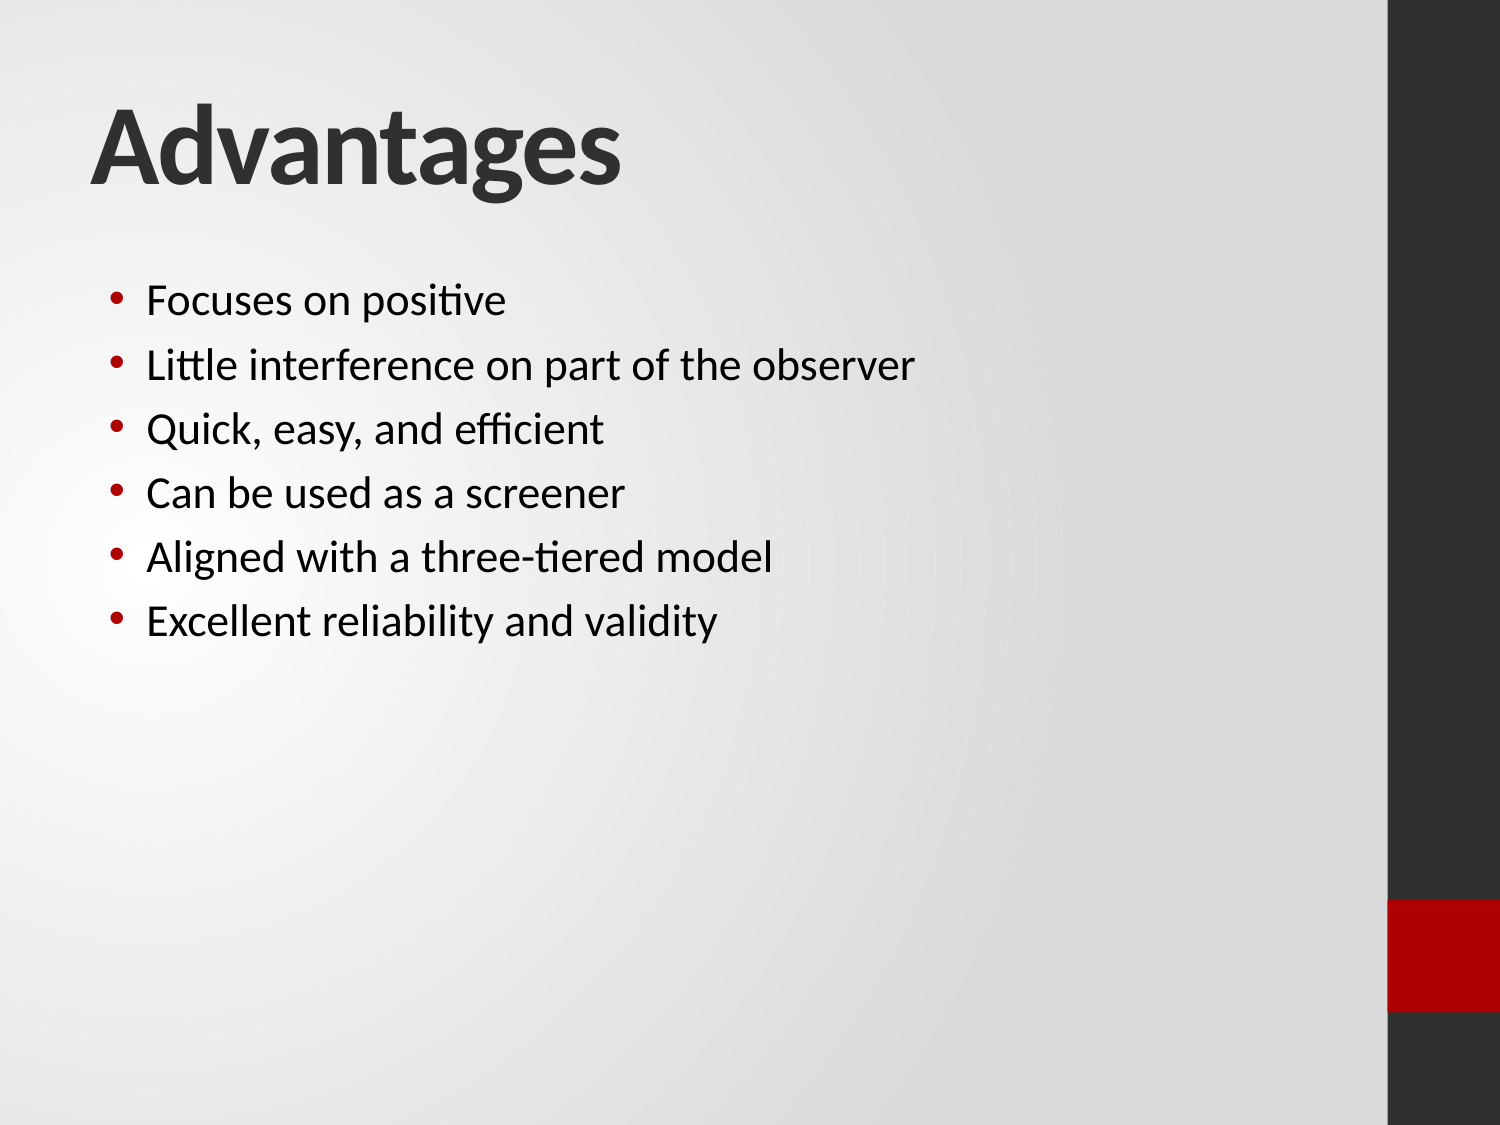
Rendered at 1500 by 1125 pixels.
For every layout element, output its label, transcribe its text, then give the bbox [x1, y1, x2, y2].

list Focuses on positive Little interference on part of the observer Quick, easy, and efficient Can be used as a screener Aligned with a three-tiered model Excellent reliability and validity [75, 262, 1325, 1050]
title Advantages [75, 45, 1388, 233]
